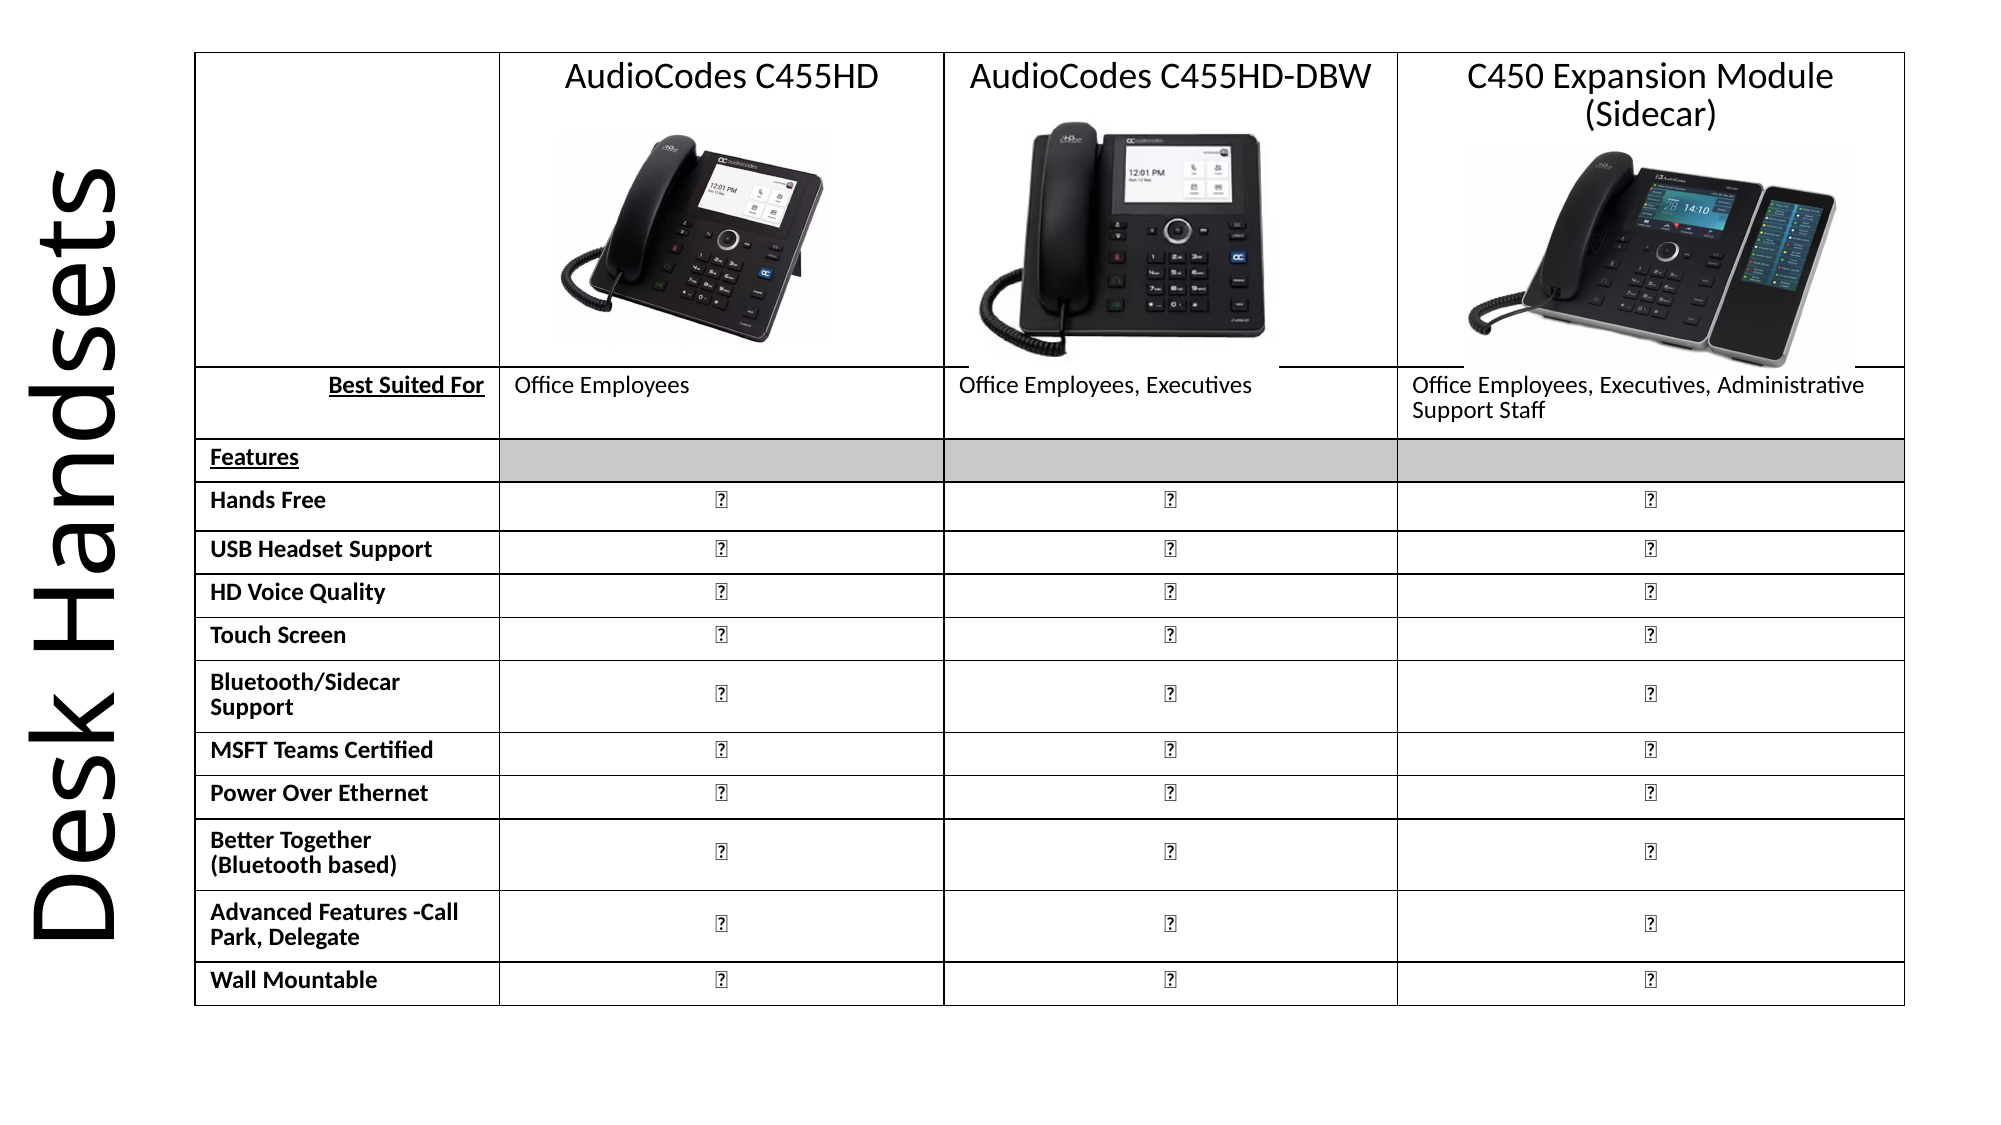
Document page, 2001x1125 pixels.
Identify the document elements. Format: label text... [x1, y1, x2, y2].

table_cell ✅ [1398, 891, 1904, 961]
table_cell USB Headset Support [196, 532, 499, 573]
table_cell [945, 440, 1397, 481]
table_cell ✅ [945, 963, 1397, 1005]
table_cell ✅ [500, 891, 943, 961]
table_cell ✅ [1398, 733, 1904, 775]
table_cell Office Employees, Executives [945, 368, 1397, 438]
table_cell ✅ [500, 483, 943, 530]
table_cell ✅ [500, 575, 943, 617]
table_cell ✅ [945, 661, 1397, 732]
table_header [196, 53, 499, 366]
table_cell [500, 440, 943, 481]
table_cell Office Employees, Executives, Administrative Support Staff [1398, 368, 1904, 438]
table_cell ✅ [500, 733, 943, 775]
table_cell Office Employees [500, 368, 943, 438]
table_cell Advanced Features -Call Park, Delegate [196, 891, 499, 961]
table_cell ✅ [945, 776, 1397, 818]
table_cell Wall Mountable [196, 963, 499, 1005]
table_cell ✅ [945, 891, 1397, 961]
table_cell ✅ [1398, 532, 1904, 573]
picture [1464, 147, 1855, 372]
table_cell ❌ [500, 661, 943, 732]
table_cell ✅ [945, 575, 1397, 617]
table_cell ✅ [1398, 776, 1904, 818]
picture [558, 131, 832, 350]
table_cell Hands Free [196, 483, 499, 530]
table_cell ✅ [945, 733, 1397, 775]
table_cell Bluetooth/Sidecar Support [196, 661, 499, 732]
table_cell ✅ [500, 963, 943, 1005]
title Desk Handsets [0, 0, 159, 1117]
table_cell HD Voice Quality [196, 575, 499, 617]
table_cell ✅ [945, 483, 1397, 530]
table_cell ✅ [1398, 618, 1904, 660]
table_cell ✅ [1398, 661, 1904, 732]
table_header C450 Expansion Module (Sidecar) [1398, 53, 1904, 366]
table_header AudioCodes C455HD-DBW [945, 53, 1397, 366]
table_cell MSFT Teams Certified [196, 733, 499, 775]
table_cell ❌ [500, 820, 943, 890]
table_cell Better Together (Bluetooth based) [196, 820, 499, 890]
table_cell ✅ [500, 618, 943, 660]
table_cell ✅ [1398, 483, 1904, 530]
table_cell Power Over Ethernet [196, 776, 499, 818]
table_cell ✅ [500, 776, 943, 818]
table_cell ✅ [945, 820, 1397, 890]
table_cell ✅ [1398, 575, 1904, 617]
table_cell ✅ [1398, 820, 1904, 890]
table_cell Touch Screen [196, 618, 499, 660]
table_header AudioCodes C455HD [500, 53, 943, 366]
table_cell ✅ [945, 532, 1397, 573]
table_cell ✅ [1398, 963, 1904, 1005]
table_cell ✅ [500, 532, 943, 573]
table_cell ✅ [945, 618, 1397, 660]
picture [969, 110, 1279, 371]
table_cell [1398, 440, 1904, 481]
table_cell Features [196, 440, 499, 481]
table_cell Best Suited For [196, 368, 499, 438]
